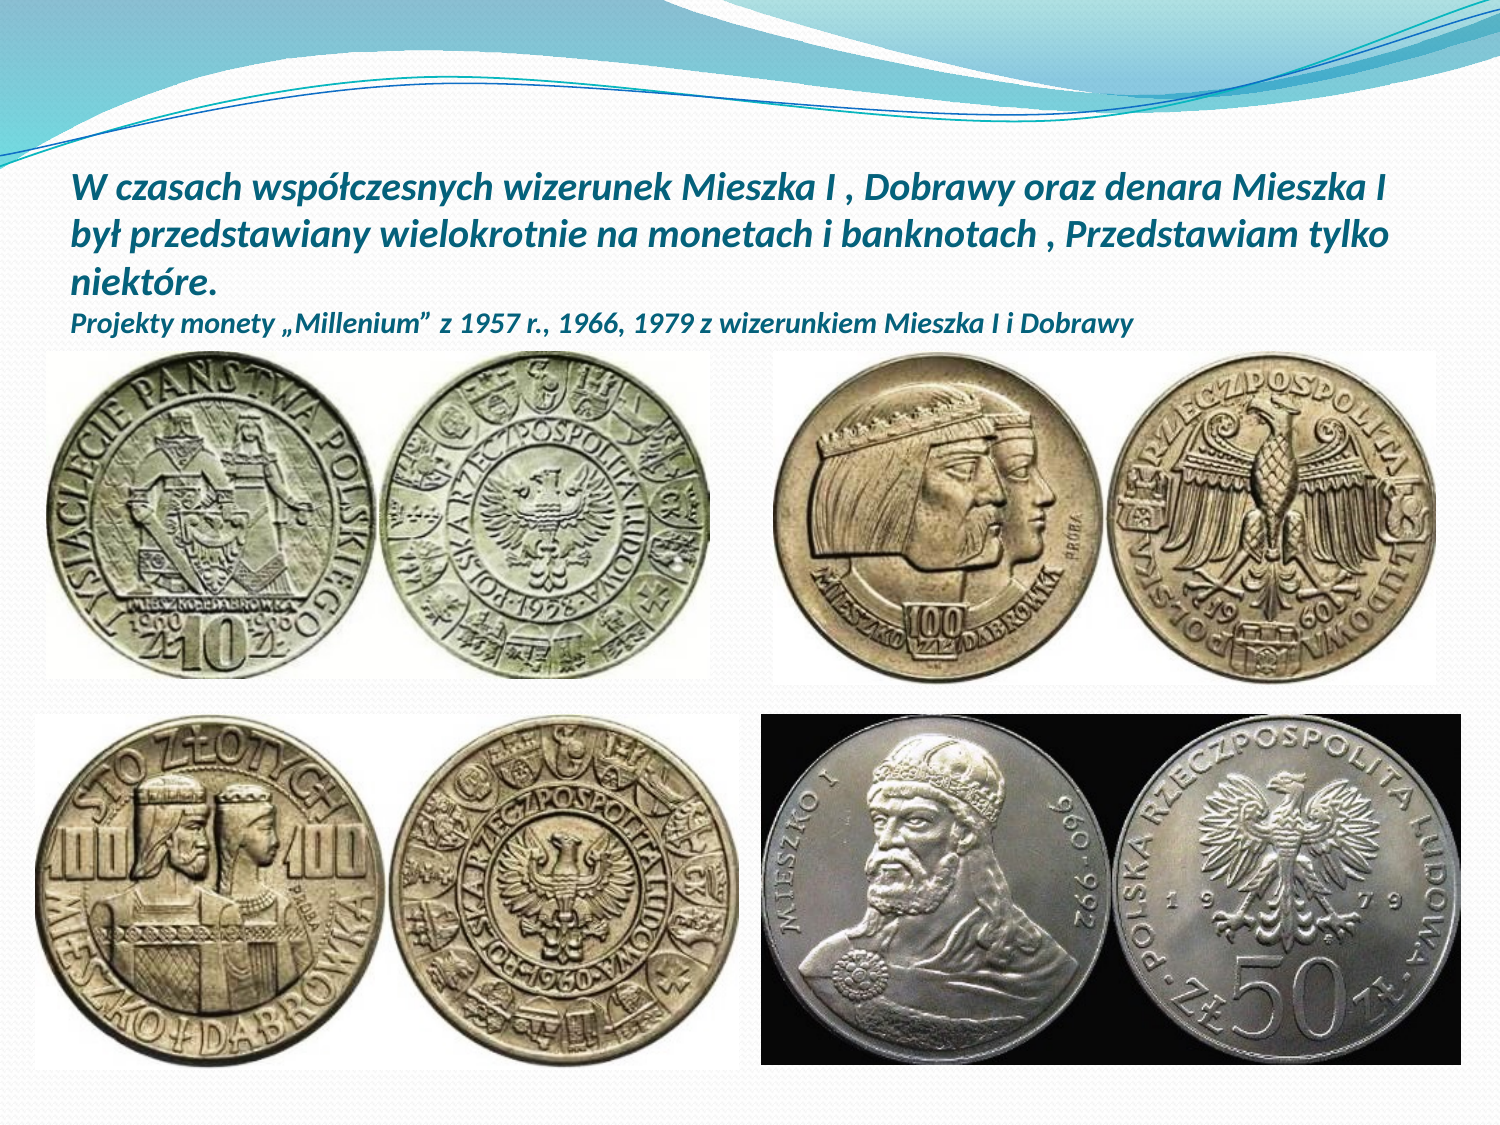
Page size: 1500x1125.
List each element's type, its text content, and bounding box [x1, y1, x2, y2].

picture [34, 714, 739, 1071]
title W czasach współczesnych wizerunek Mieszka I , Dobrawy oraz denara Mieszka I był przedstawiany wielokrotnie na monetach i banknotach , Przedstawiam tylko niektóre. Projekty monety „Millenium” z 1957 r., 1966, 1979 z wizerunkiem Mieszka I i Dobrawy [70, 152, 1421, 340]
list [46, 351, 710, 680]
picture [761, 714, 1461, 1065]
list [773, 351, 1437, 685]
